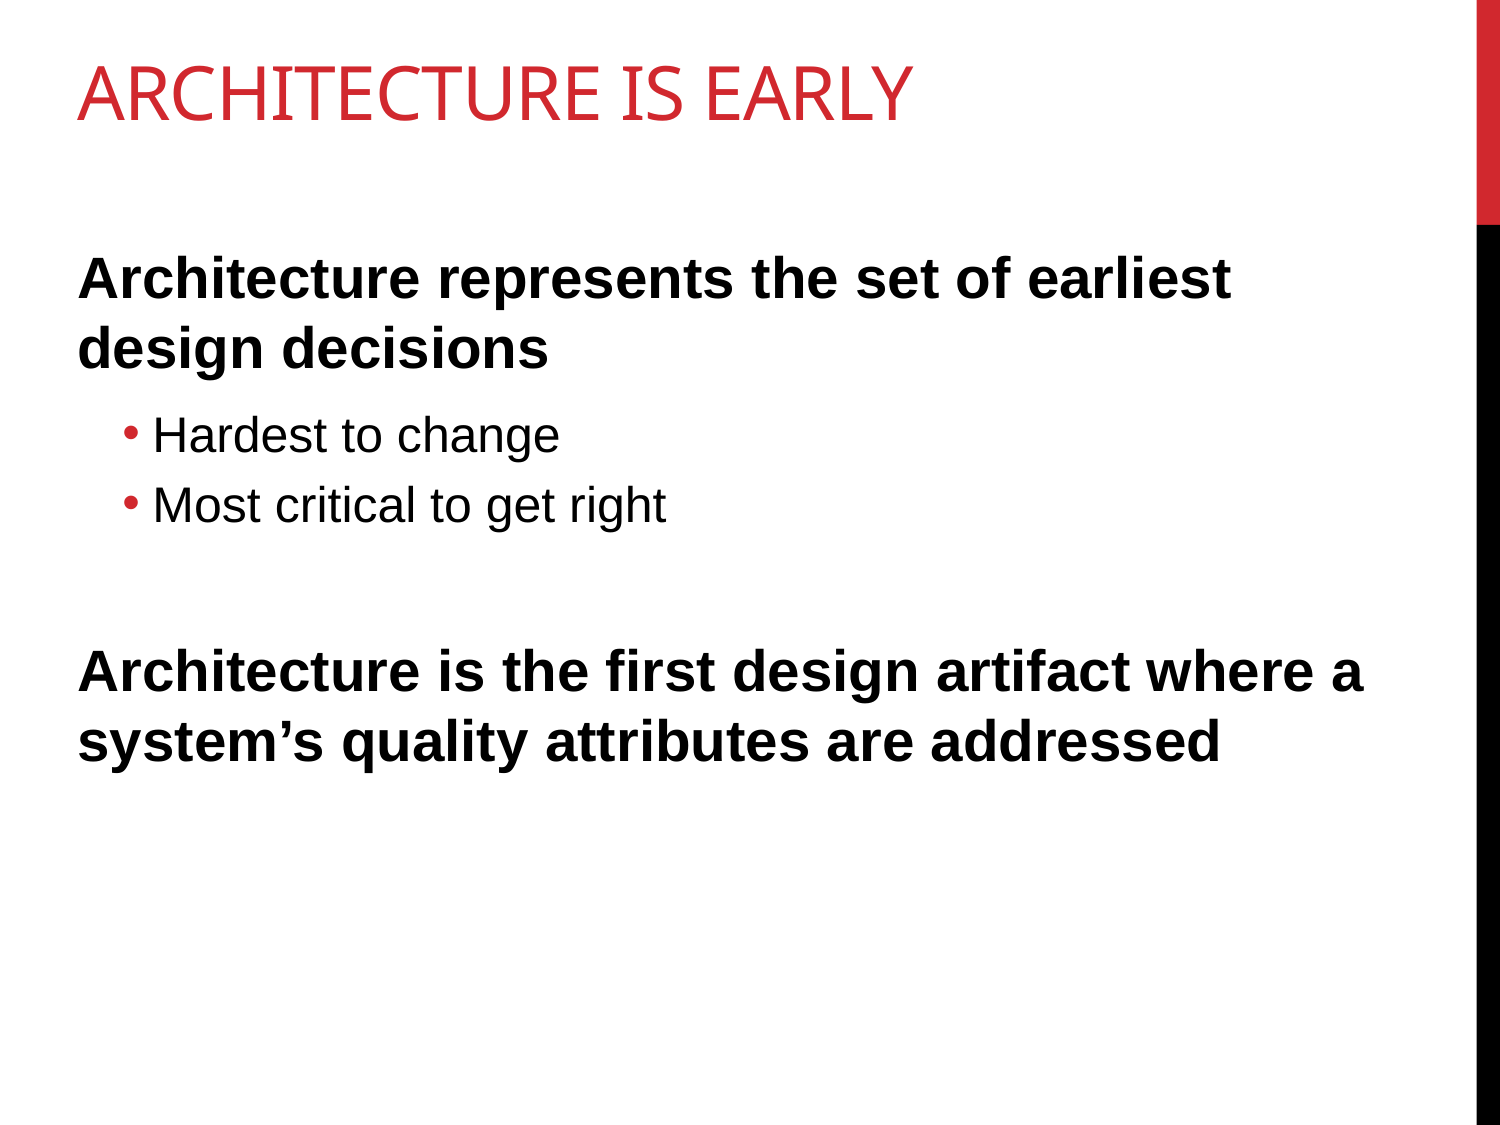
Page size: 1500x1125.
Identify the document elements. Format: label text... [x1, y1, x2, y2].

list Architecture represents the set of earliest design decisions Hardest to change Most critical to get right Architecture is the first design artifact where a system’s quality attributes are addressed [62, 232, 1439, 821]
title Architecture is Early [62, 37, 1440, 143]
